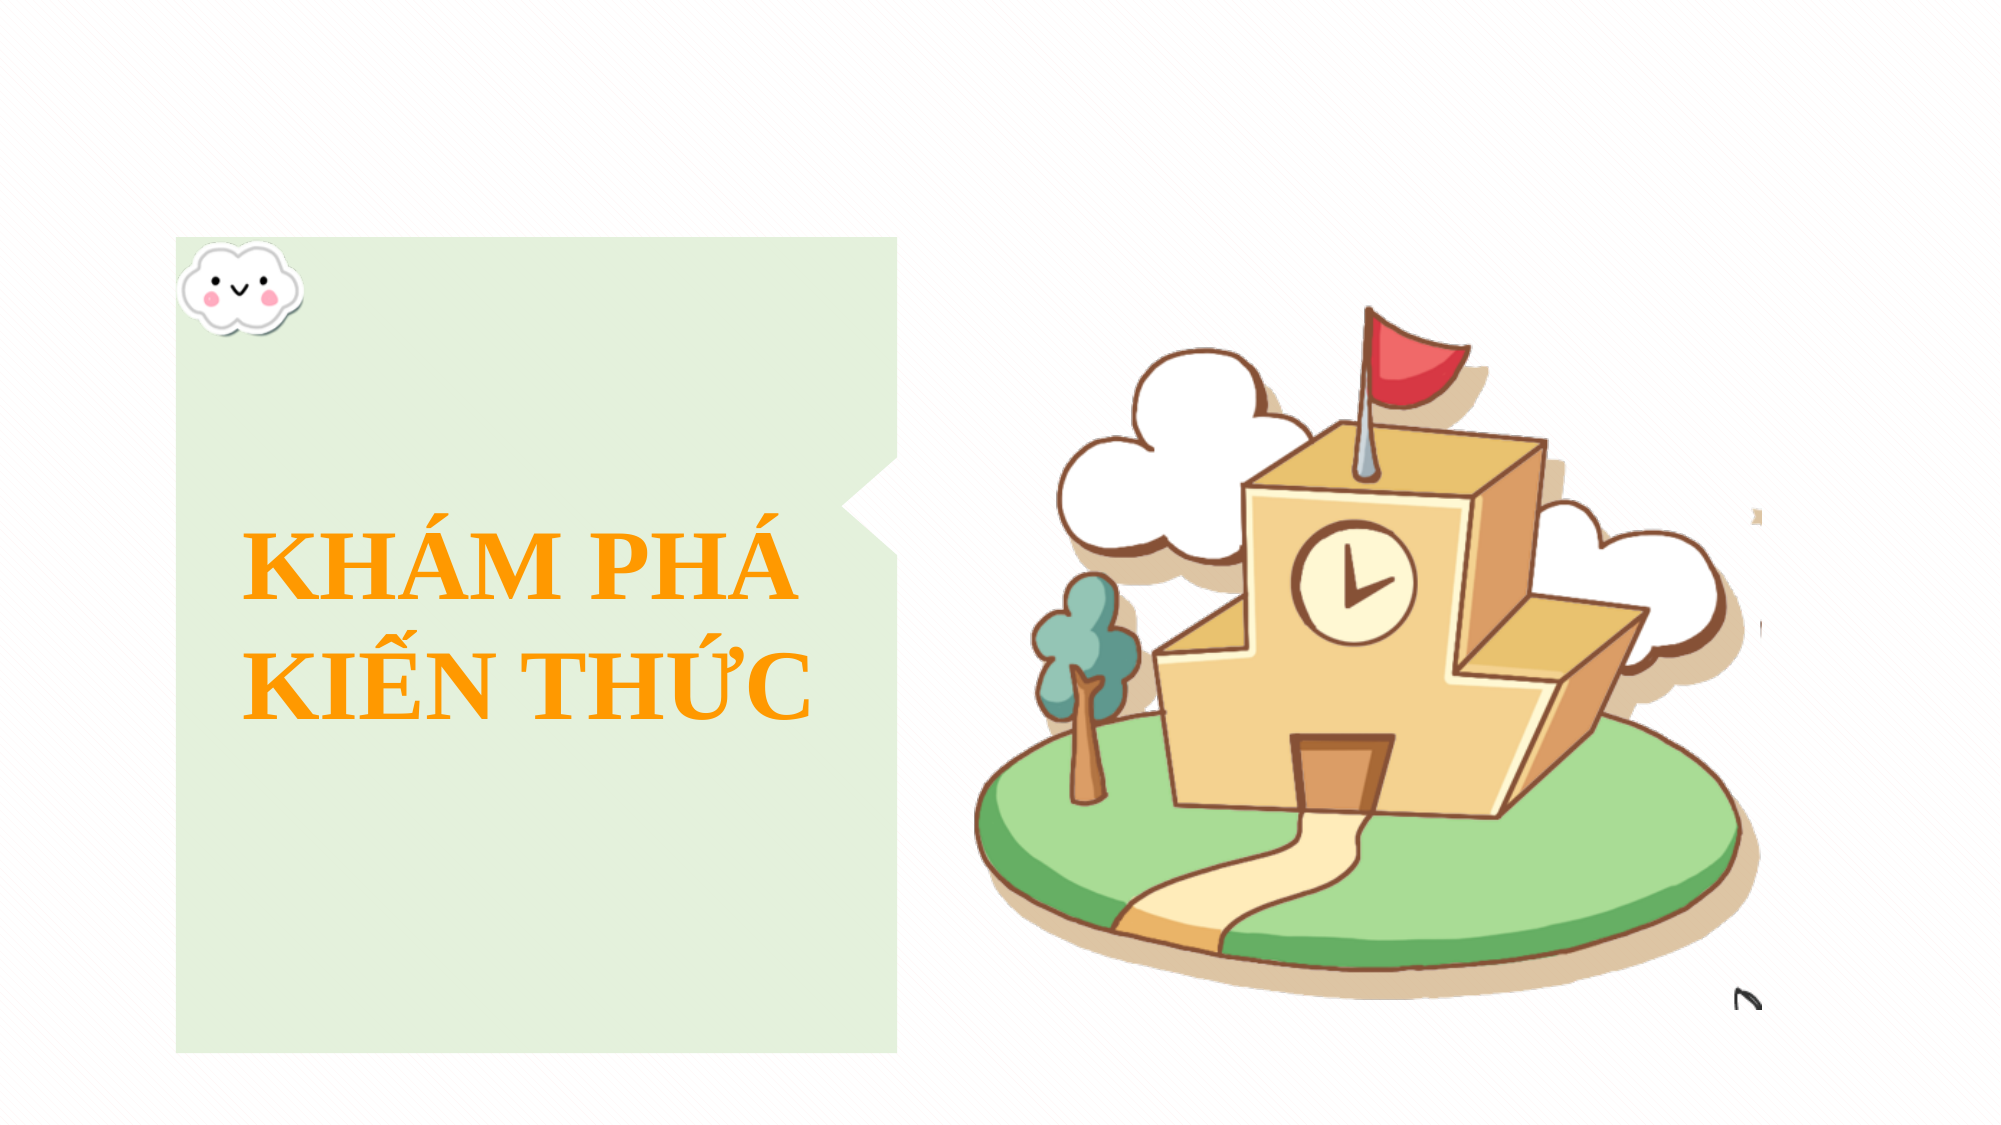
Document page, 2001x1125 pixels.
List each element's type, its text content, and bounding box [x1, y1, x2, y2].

picture [966, 237, 1762, 1010]
picture [167, 202, 336, 384]
text_box [174, 236, 899, 1055]
text_box KHÁM PHÁ KIẾN THỨC [242, 499, 831, 740]
